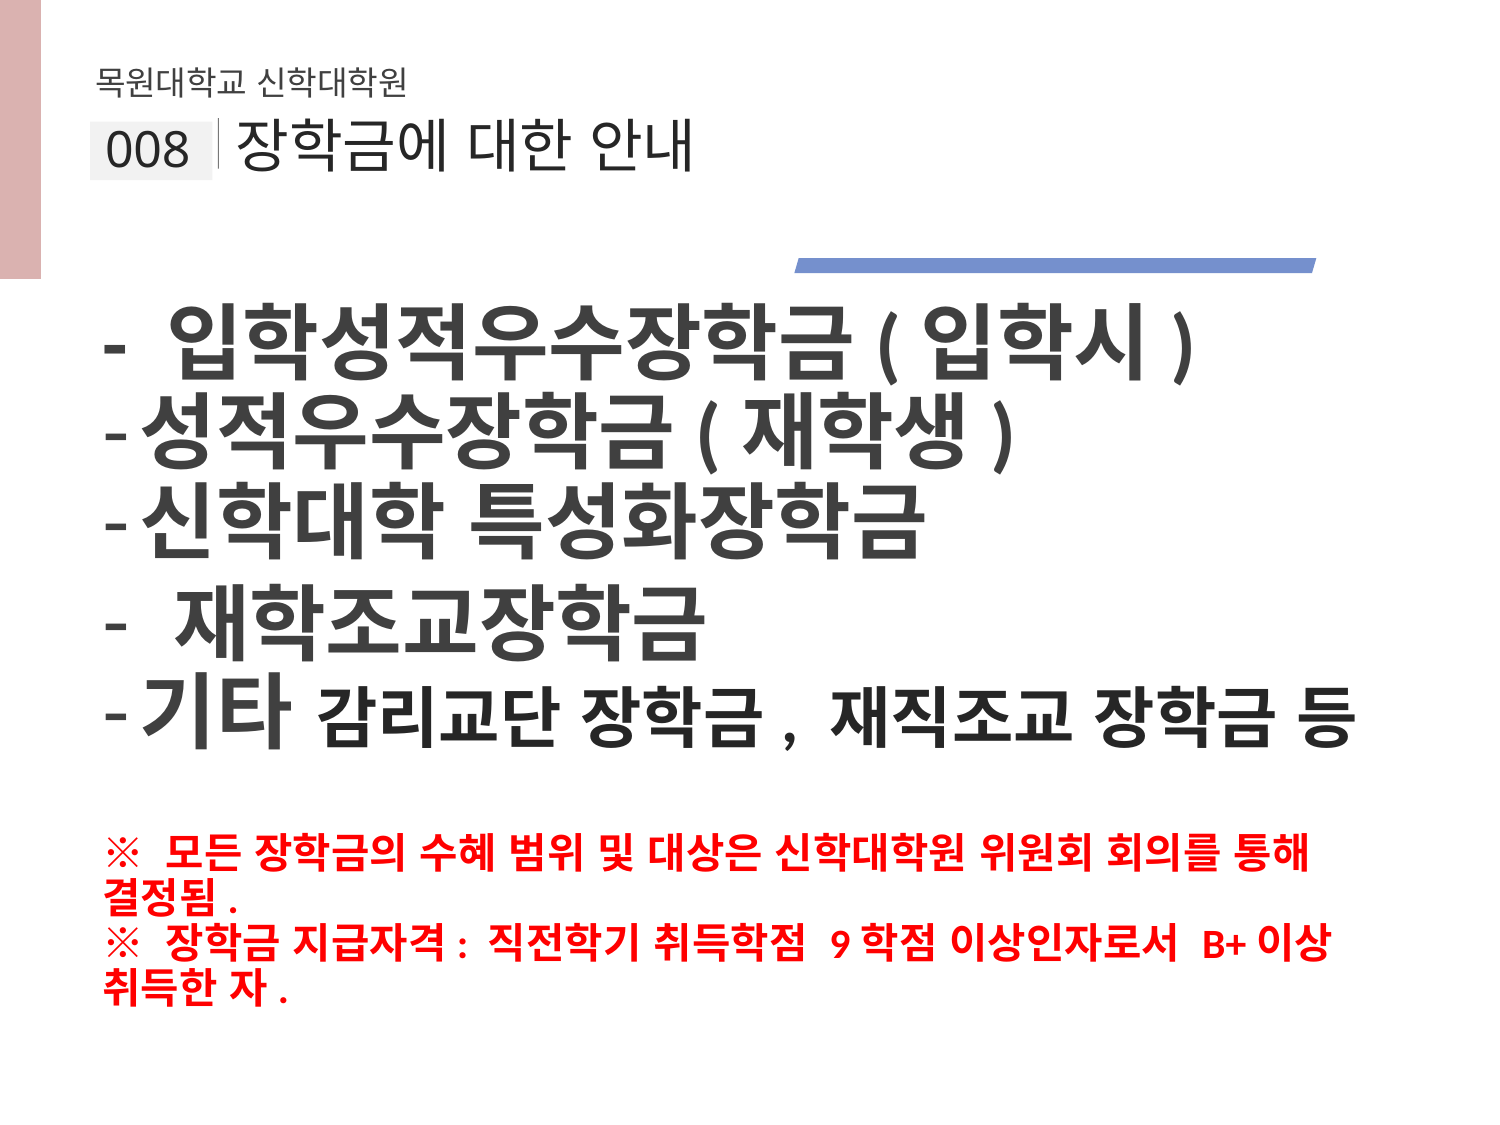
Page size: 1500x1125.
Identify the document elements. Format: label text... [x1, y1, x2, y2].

list 목원대학교 신학대학원 [80, 58, 828, 111]
list 008 [90, 121, 213, 181]
title 장학금에 대한 안내 [220, 118, 961, 178]
text_box - 입학성적우수장학금(입학시) 성적우수장학금(재학생) 신학대학 특성화장학금 재학조교장학금 기타 감리교단 장학금, 재직조교 장학금 등 ※ 모든 장학금의 수혜 범위 및 대상은 신학대학원 위원회 회의를 통해 결정됨. ※ 장학금 지급자격: 직전학기 취득학점 9학점 이상인자로서 B+이상 취득한 자. [87, 293, 1445, 1048]
